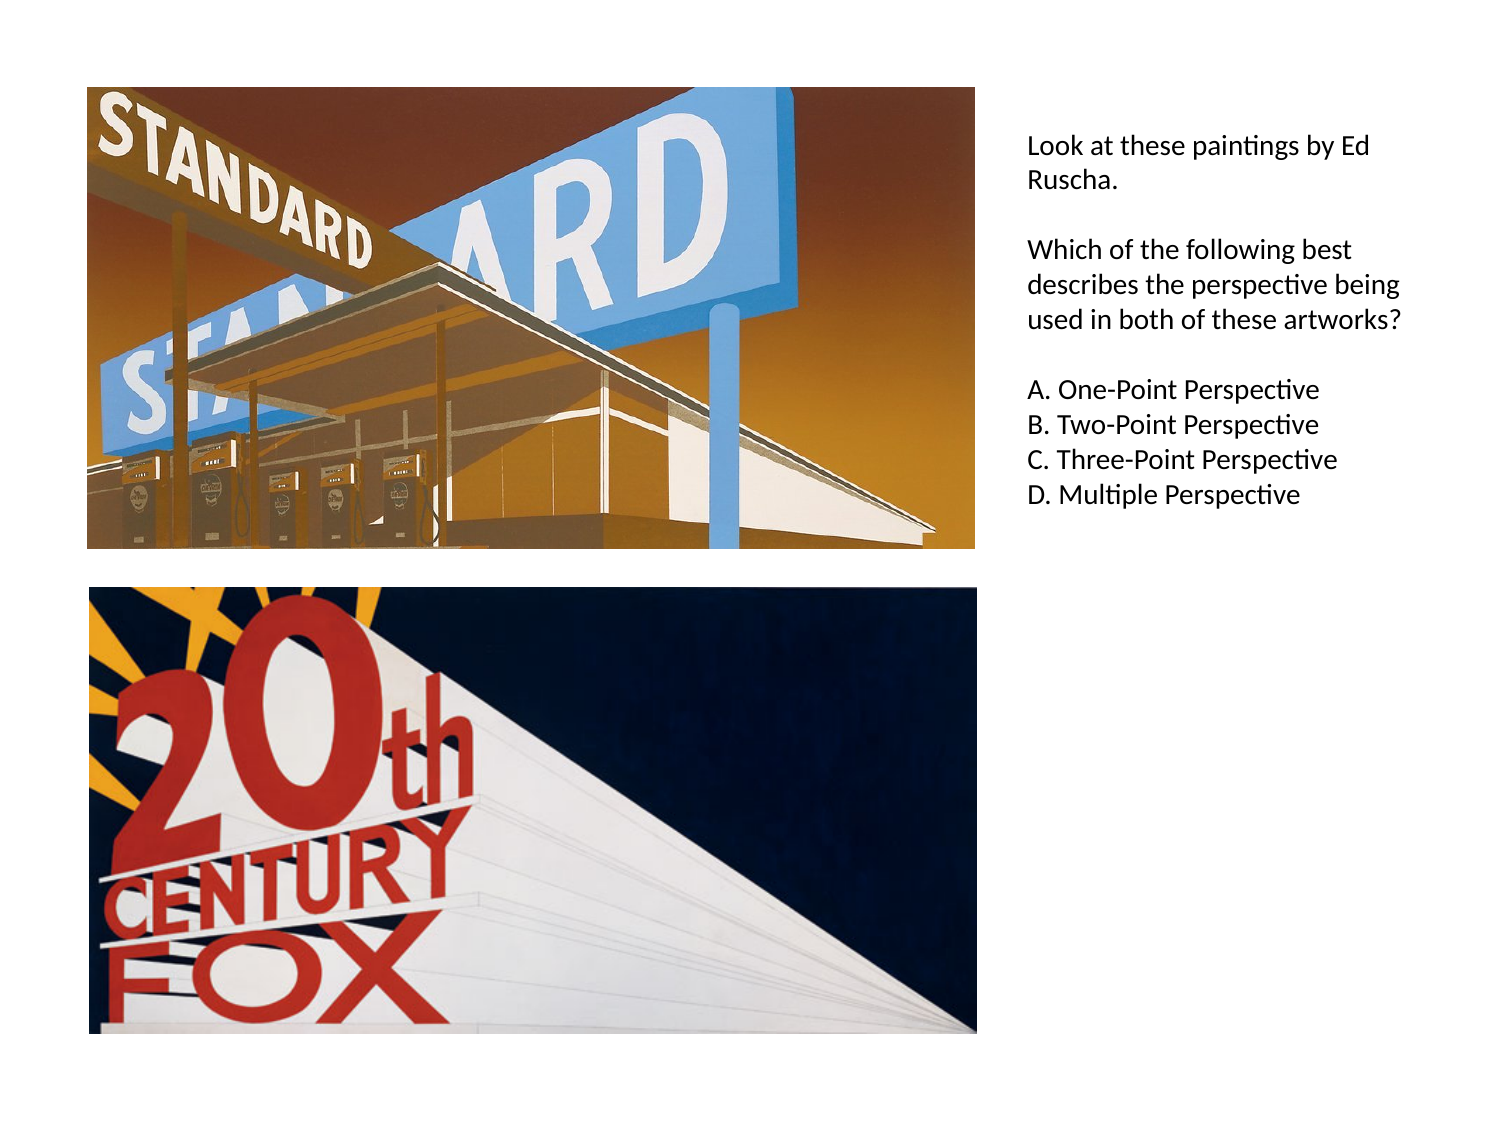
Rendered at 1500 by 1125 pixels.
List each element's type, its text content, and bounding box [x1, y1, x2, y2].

picture [87, 87, 975, 549]
text_box Look at these paintings by Ed Ruscha. Which of the following best describes the perspective being used in both of these artworks? A. One-Point Perspective B. Two-Point Perspective C. Three-Point Perspective D. Multiple Perspective [1012, 118, 1438, 518]
picture [89, 587, 977, 1034]
